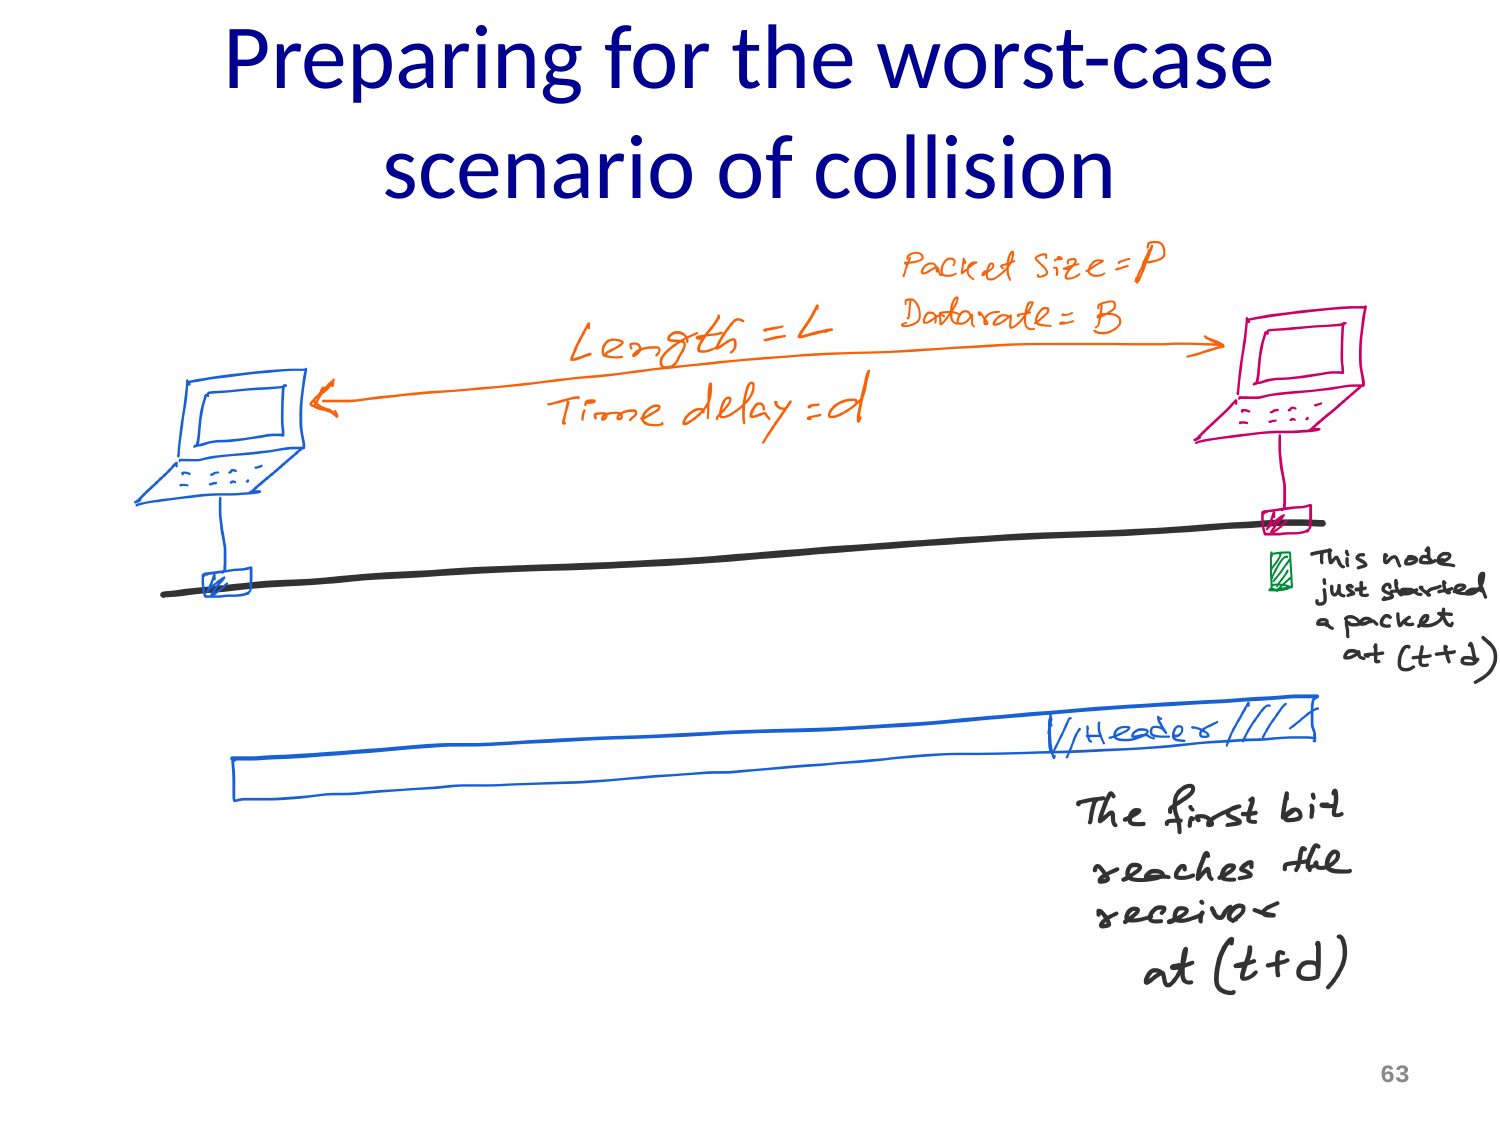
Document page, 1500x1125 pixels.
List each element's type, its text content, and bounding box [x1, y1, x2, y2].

picture [129, 237, 1500, 687]
slide_number 63 [1074, 1042, 1425, 1103]
text_box Preparing for the worst-case scenario of collision [74, 0, 1425, 177]
picture [226, 691, 1355, 998]
